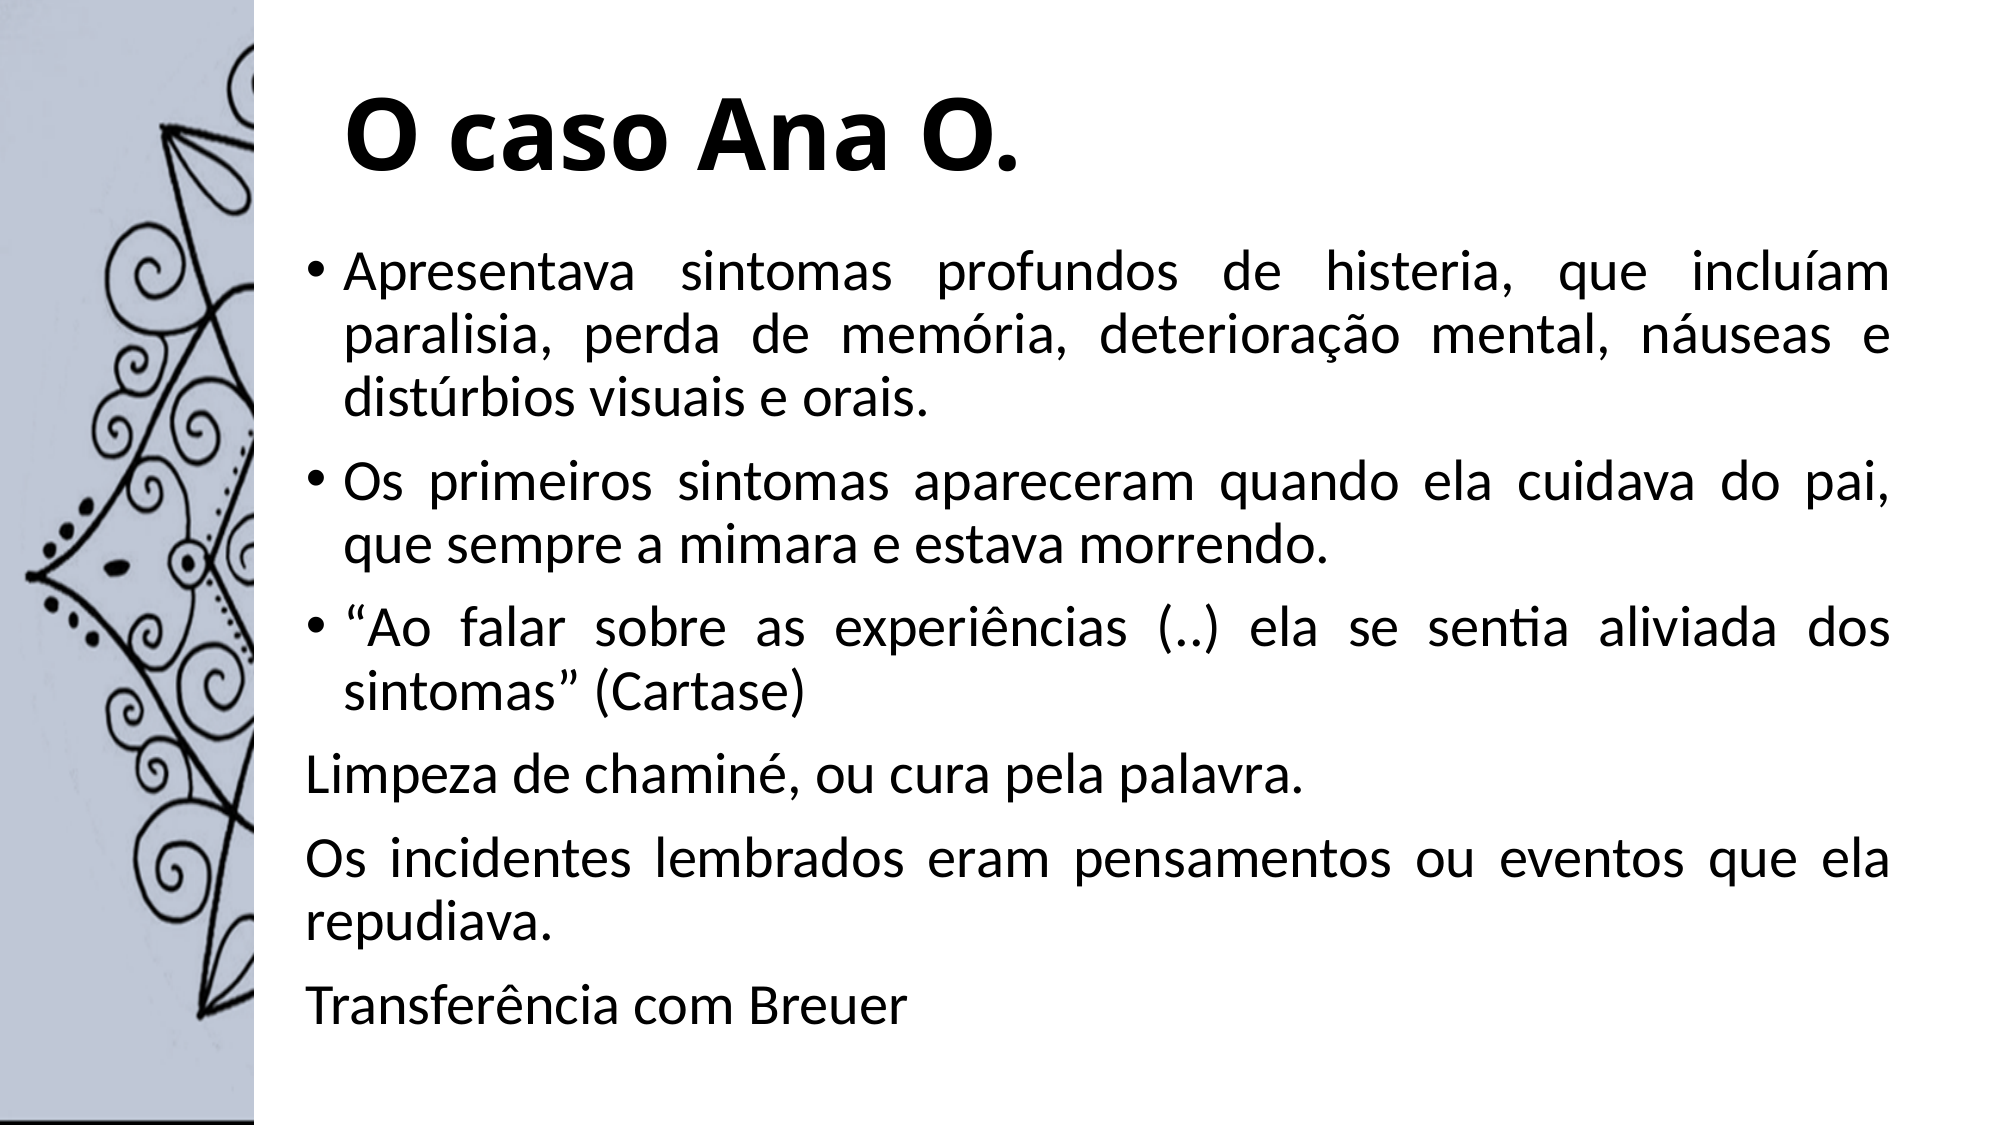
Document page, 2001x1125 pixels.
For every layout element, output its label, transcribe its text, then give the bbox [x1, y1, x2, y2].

title O caso Ana O. [327, 21, 1863, 232]
list Apresentava sintomas profundos de histeria, que incluíam paralisia, perda de memória, deterioração mental, náuseas e distúrbios visuais e orais. Os primeiros sintomas apareceram quando ela cuidava do pai, que sempre a mimara e estava morrendo. “Ao falar sobre as experiências (..) ela se sentia aliviada dos sintomas” (Cartase) Limpeza de chaminé, ou cura pela palavra. Os incidentes lembrados eram pensamentos ou eventos que ela repudiava. Transferência com Breuer [290, 232, 1908, 1063]
picture [0, 0, 254, 1125]
